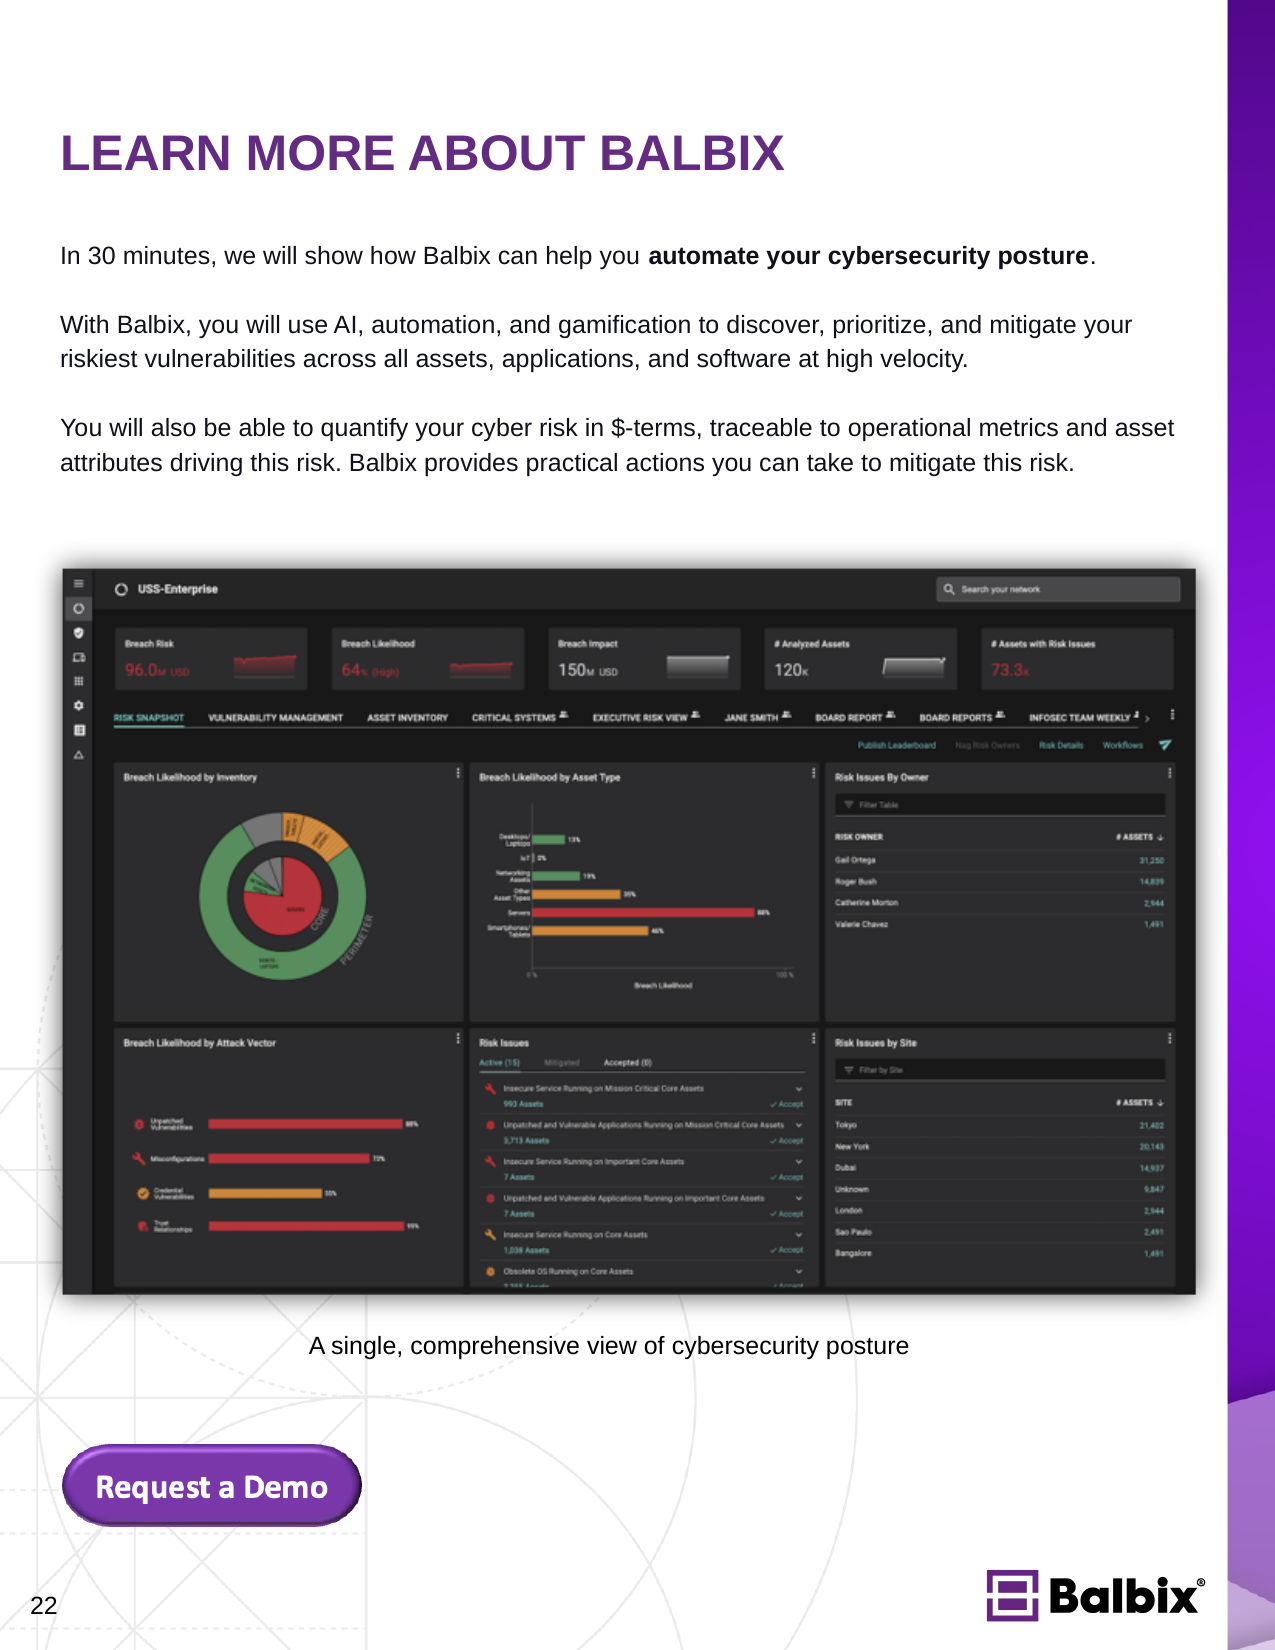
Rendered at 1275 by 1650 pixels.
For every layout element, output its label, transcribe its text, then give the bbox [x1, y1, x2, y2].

text_box A single, comprehensive view of cybersecurity posture [293, 1335, 944, 1375]
list LEARN MORE ABOUT BALBIX In 30 minutes, we will show how Balbix can help you automate your cybersecurity posture. With Balbix, you will use AI, automation, and gamification to discover, prioritize, and mitigate your riskiest vulnerabilities across all assets, applications, and software at high velocity. You will also be able to quantify your cyber risk in $-terms, traceable to operational metrics and asset attributes driving this risk. Balbix provides practical actions you can take to mitigate this risk. [60, 120, 1196, 537]
picture [0, 0, 1275, 1650]
text_box 22 [14, 1575, 75, 1635]
